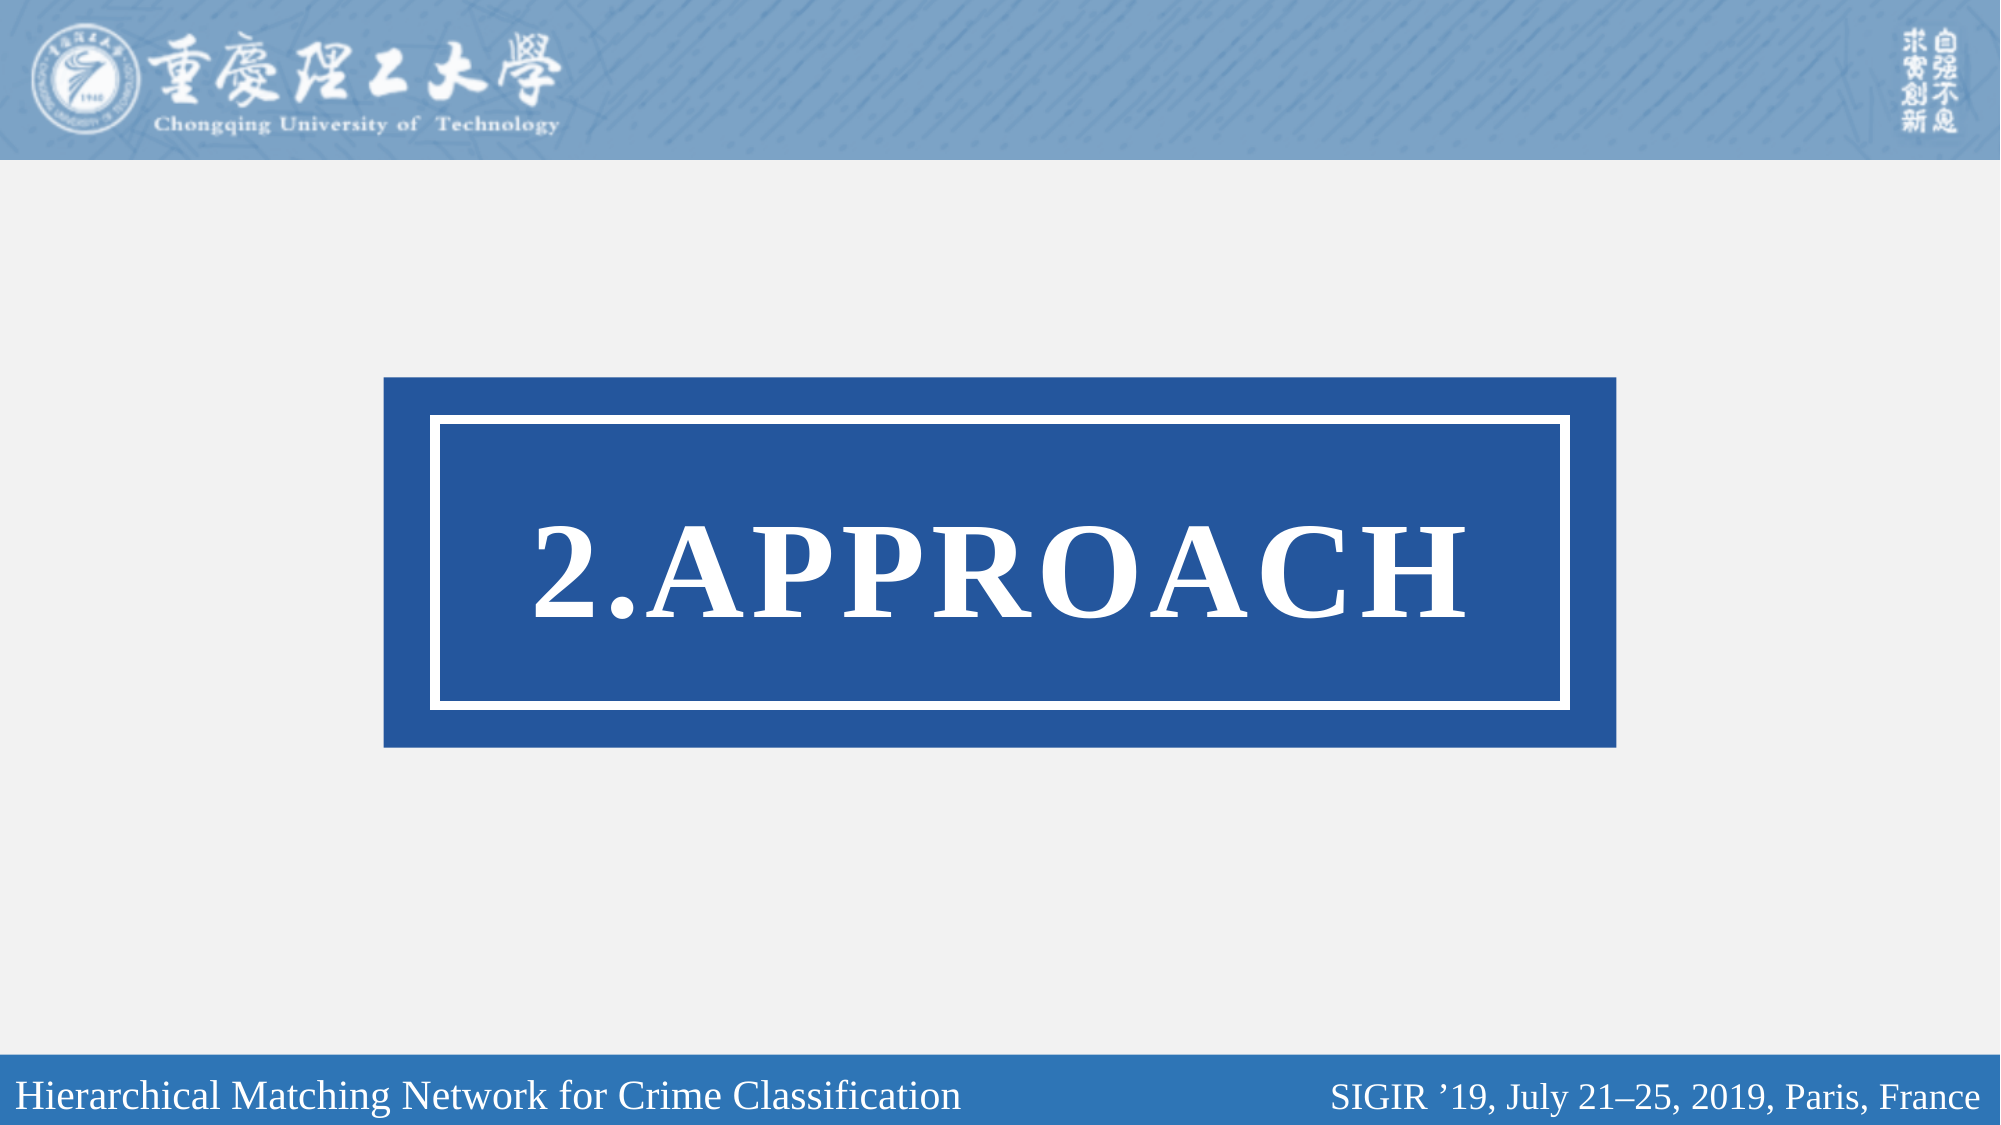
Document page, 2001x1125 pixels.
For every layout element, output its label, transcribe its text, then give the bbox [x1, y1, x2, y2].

text_box 2.APPROACH [434, 418, 1566, 706]
text_box [383, 376, 1617, 749]
text_box Hierarchical Matching Network for Crime Classification SIGIR ’19, July 21–25, 2019, Paris, France [0, 1054, 2000, 1125]
picture [0, 0, 2000, 160]
